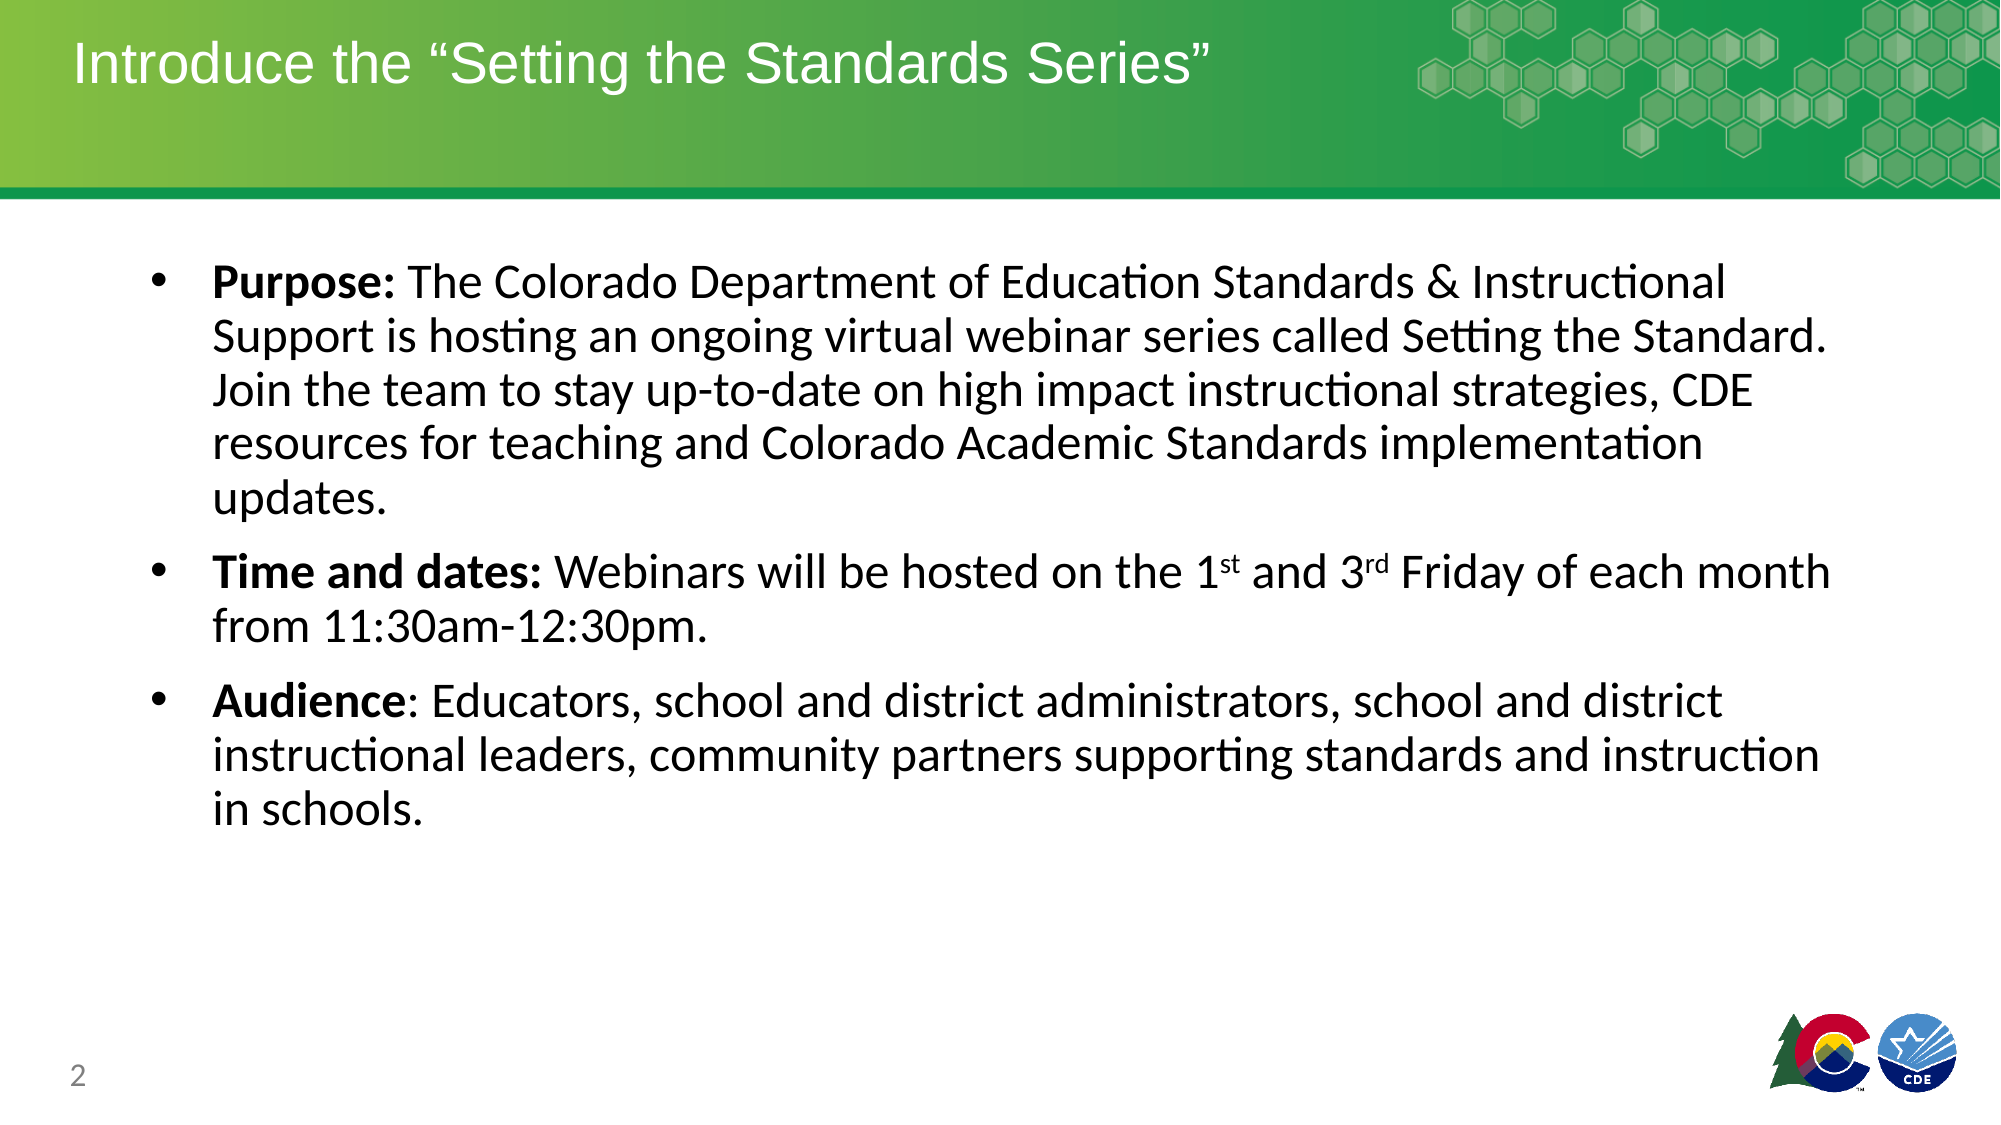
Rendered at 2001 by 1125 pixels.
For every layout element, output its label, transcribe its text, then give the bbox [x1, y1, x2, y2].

picture [0, 0, 2000, 200]
slide_number 2 [54, 1042, 505, 1103]
list Purpose: The Colorado Department of Education Standards & Instructional Support is hosting an ongoing virtual webinar series called Setting the Standard. Join the team to stay up-to-date on high impact instructional strategies, CDE resources for teaching and Colorado Academic Standards implementation updates. Time and dates: Webinars will be hosted on the 1st and 3rd Friday of each month from 11:30am-12:30pm. Audience: Educators, school and district administrators, school and district instructional leaders, community partners supporting standards and instruction in schools. [137, 254, 1863, 969]
picture [1768, 1012, 1957, 1093]
title Introduce the “Setting the Standards Series” [72, 33, 1396, 182]
